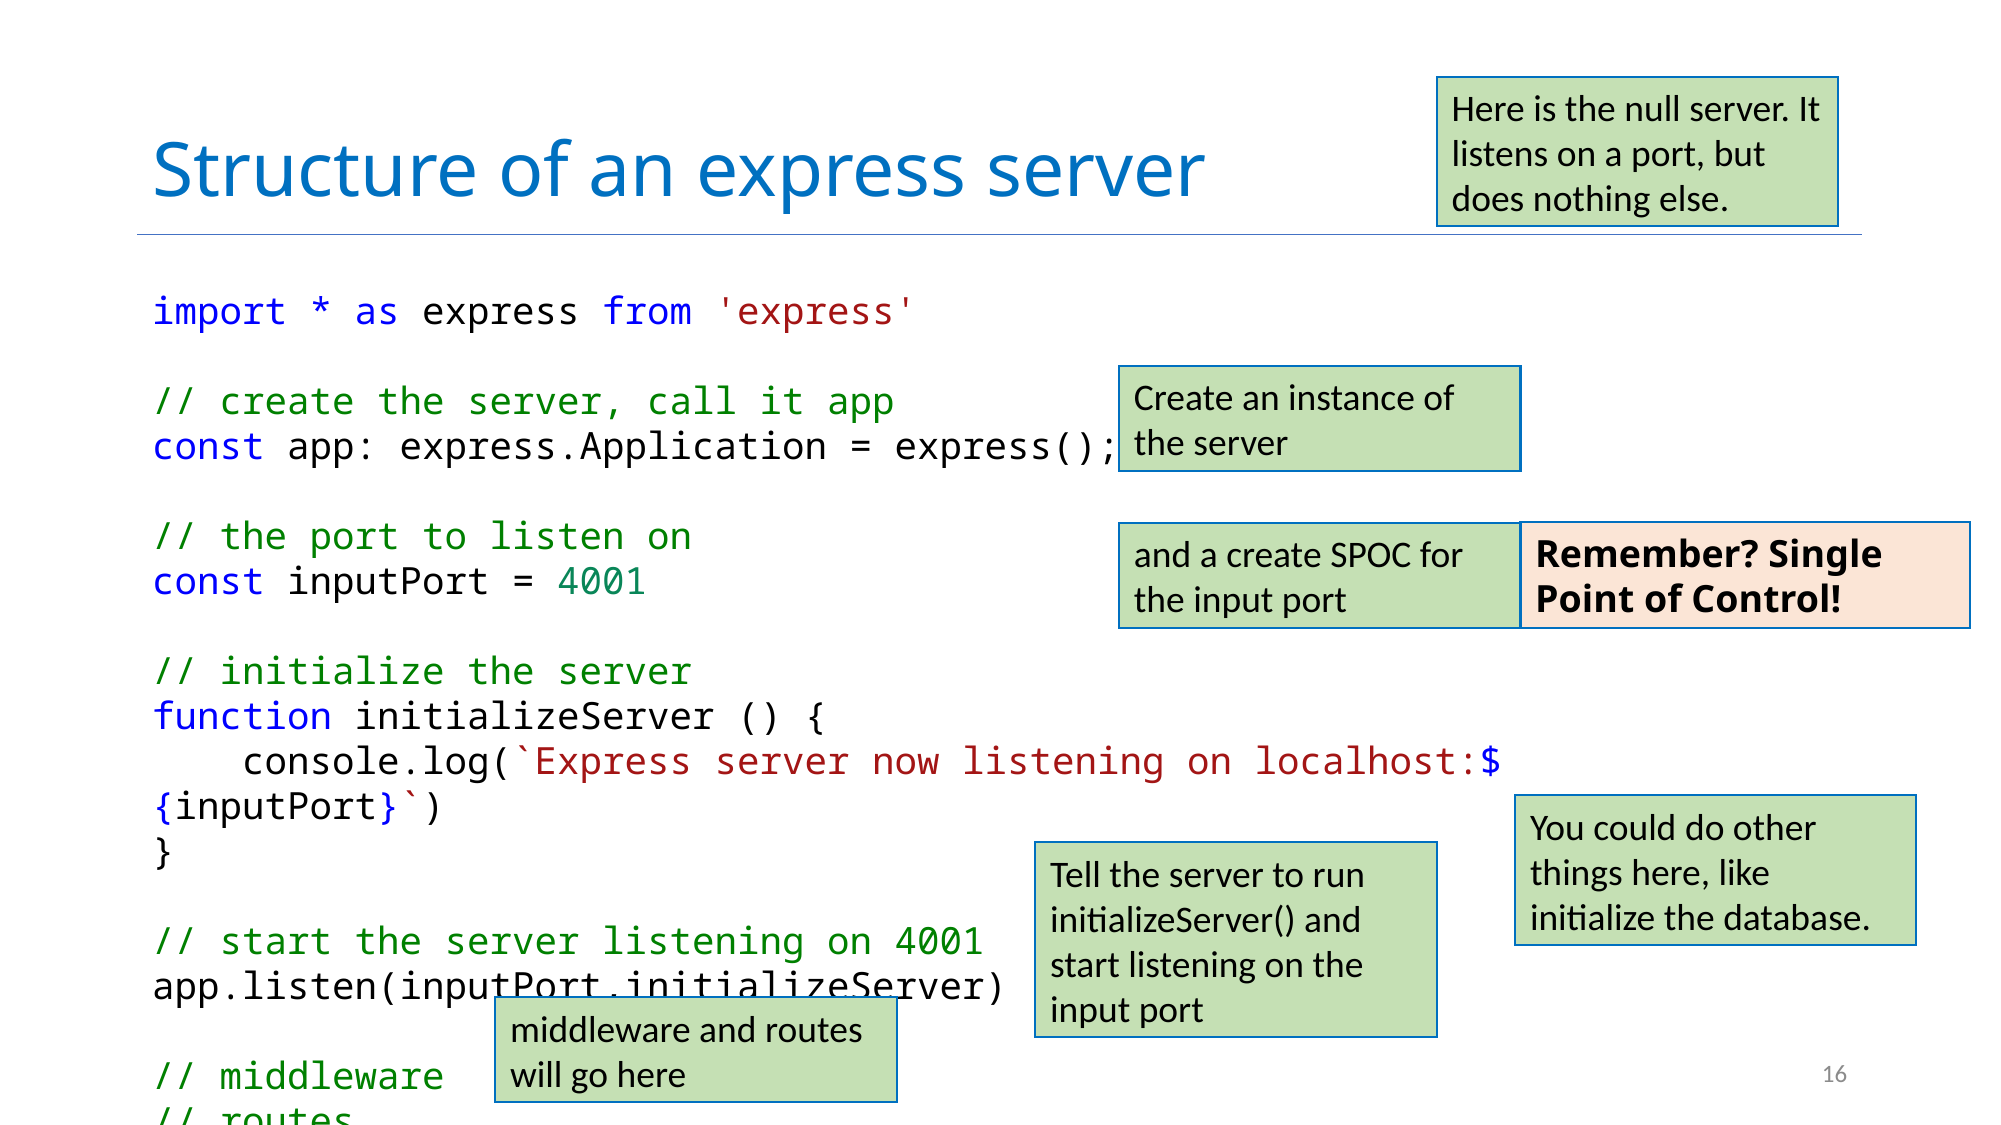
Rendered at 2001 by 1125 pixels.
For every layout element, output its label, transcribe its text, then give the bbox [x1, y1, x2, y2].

slide_number 16 [1716, 1042, 1863, 1103]
text_box Here is the null server. It listens on a port, but does nothing else. [1436, 76, 1839, 227]
text_box Remember? Single Point of Control! [1519, 521, 1971, 629]
text_box Tell the server to run initializeServer() and start listening on the input port [1034, 841, 1438, 1038]
title Structure of an express server [137, 3, 1863, 221]
text_box and a create SPOC for the input port [1118, 522, 1519, 629]
text_box Create an instance of the server [1118, 365, 1522, 472]
text_box You could do other things here, like initialize the database. [1514, 794, 1917, 946]
text_box middleware and routes will go here [494, 996, 898, 1103]
text_box import * as express from 'express' // create the server, call it app const app: express.Application = express(); // the port to listen on const inputPort = 4001 // initialize the server function initializeServer () { console.log(`Express server now listening on localhost:${inputPort}`) } // start the server listening on 4001 app.listen(inputPort,initializeServer) // middleware // routes [137, 279, 1716, 1125]
